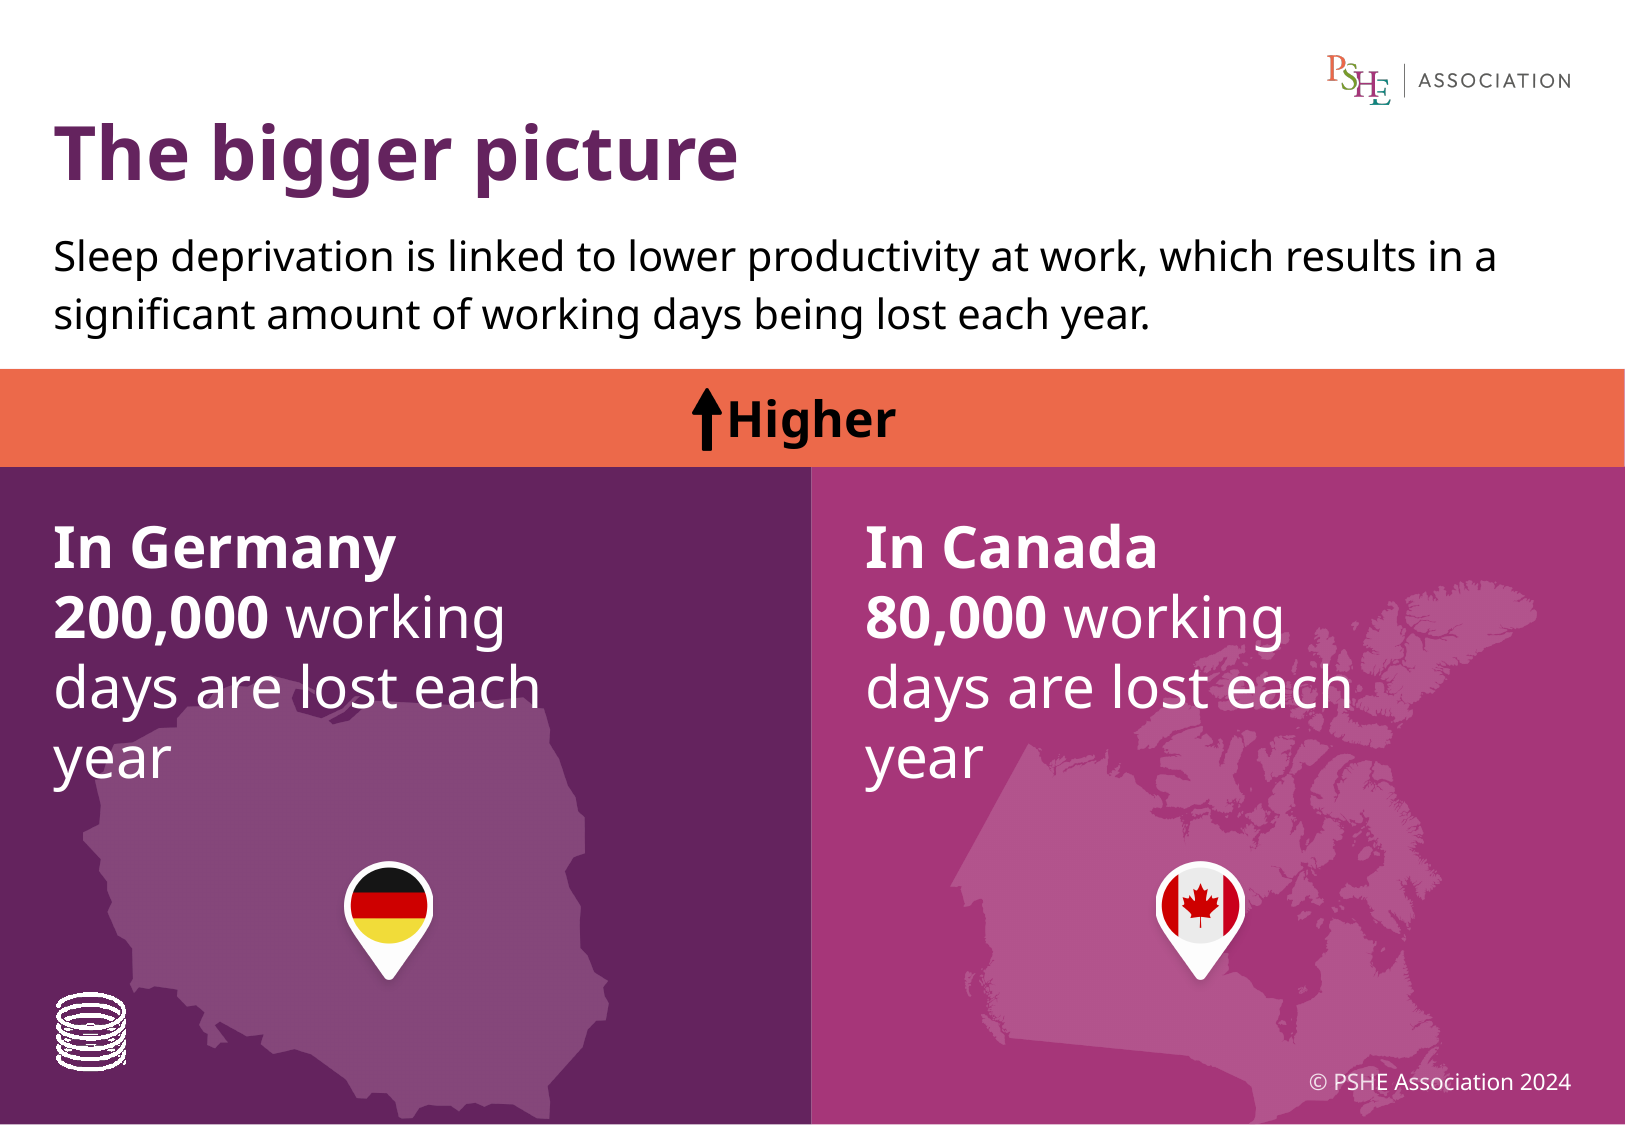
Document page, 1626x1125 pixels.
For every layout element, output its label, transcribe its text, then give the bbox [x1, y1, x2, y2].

picture [949, 580, 1537, 1125]
picture [53, 675, 609, 1119]
slide_number © PSHE Association 2024 [1537, 1051, 1586, 1112]
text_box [0, 369, 1625, 467]
text_box In Canada [850, 502, 1363, 572]
text_box 80,000 working days are lost each year [850, 572, 1383, 798]
title The bigger picture [38, 89, 1310, 204]
text_box 200,000 working days are lost each year [39, 572, 571, 798]
text_box [811, 468, 1625, 1125]
text_box In Germany [38, 502, 551, 588]
picture [1327, 55, 1570, 105]
list Sleep deprivation is linked to lower productivity at work, which results in a significant amount of working days being lost each year. [38, 213, 1607, 350]
text_box [0, 468, 811, 1125]
